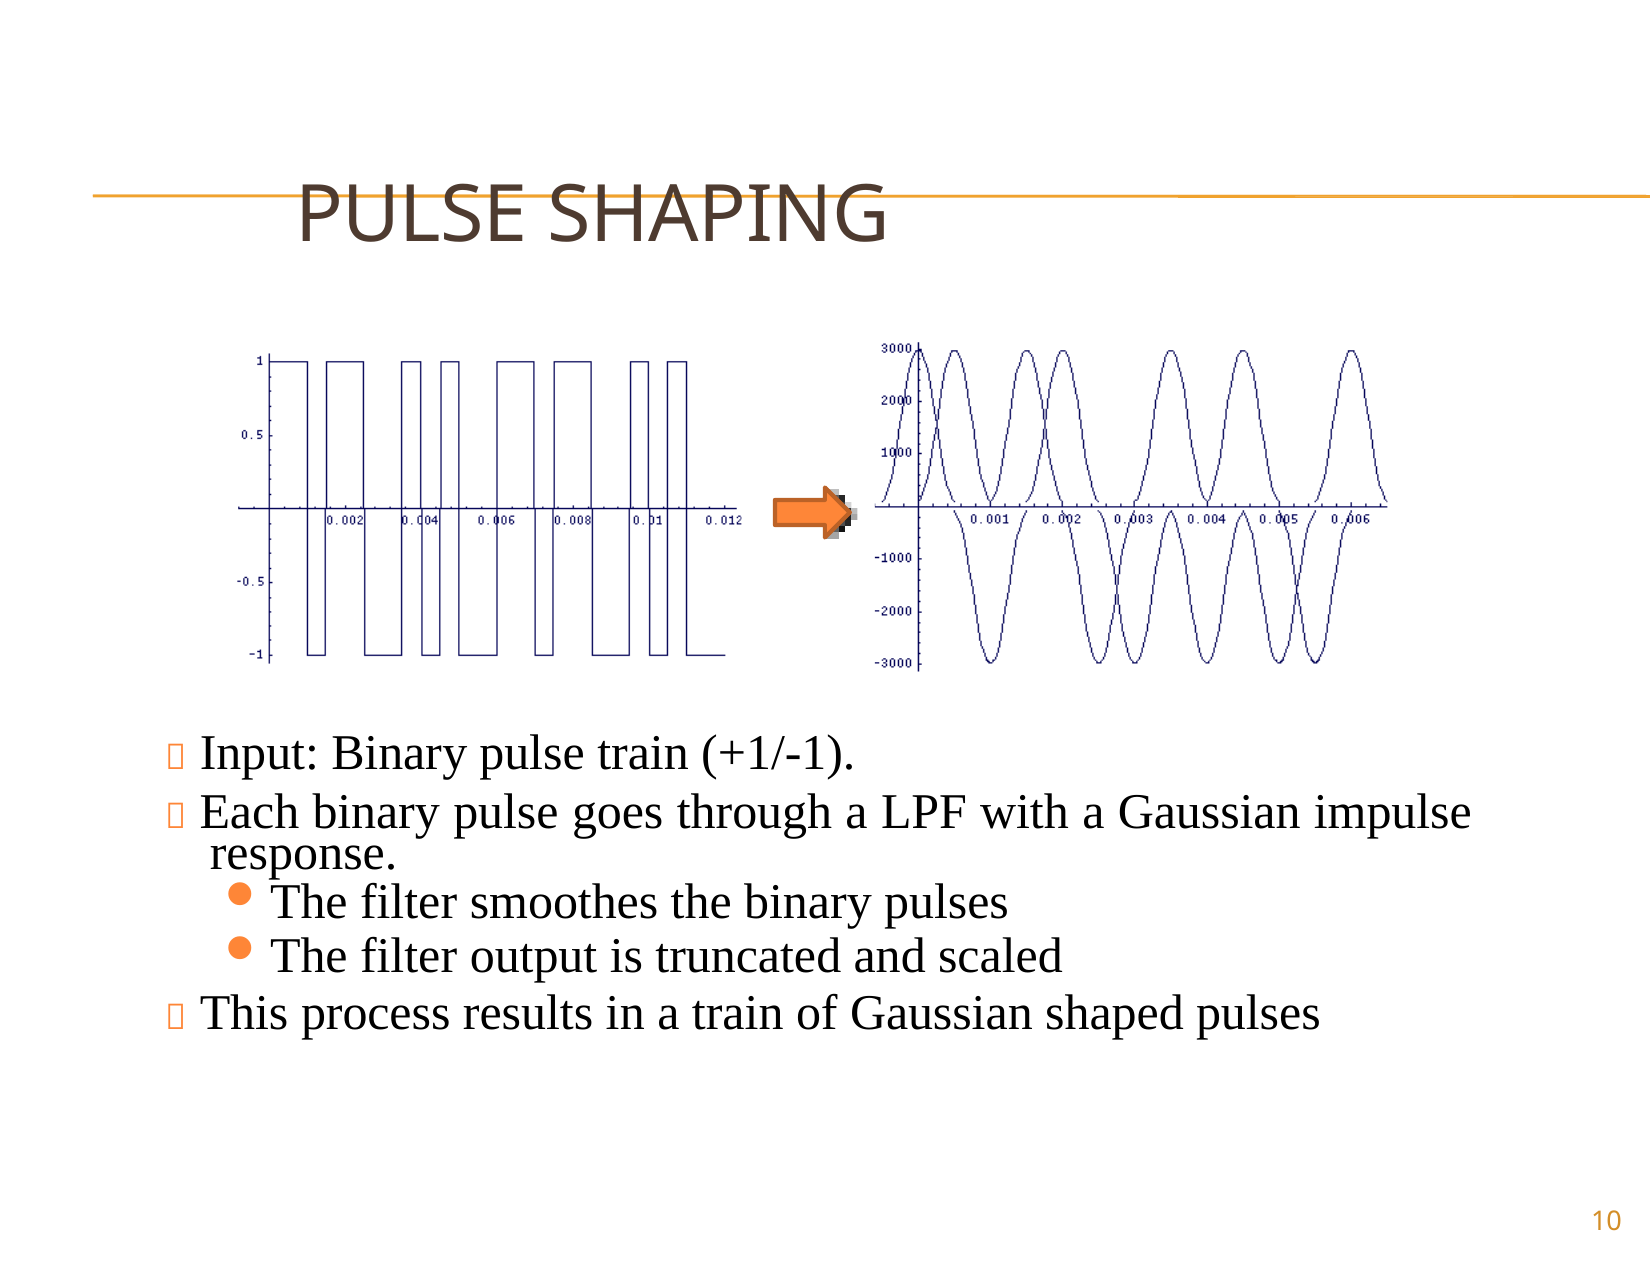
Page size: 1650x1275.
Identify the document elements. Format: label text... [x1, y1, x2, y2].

title PULSE SHAPING [54, 9, 1623, 316]
text_box [777, 508, 858, 539]
text_box [237, 337, 742, 688]
text_box [828, 489, 852, 508]
slide_number 10 [1485, 1203, 1622, 1275]
text_box [774, 487, 850, 538]
text_box [874, 337, 1388, 689]
text_box  Input: Binary pulse train (+1/-1).  Each binary pulse goes through a LPF with a Gaussian impulse response. The filter smoothes the binary pulses The filter output is truncated and scaled  This process results in a train of Gaussian shaped pulses [163, 722, 1488, 1041]
